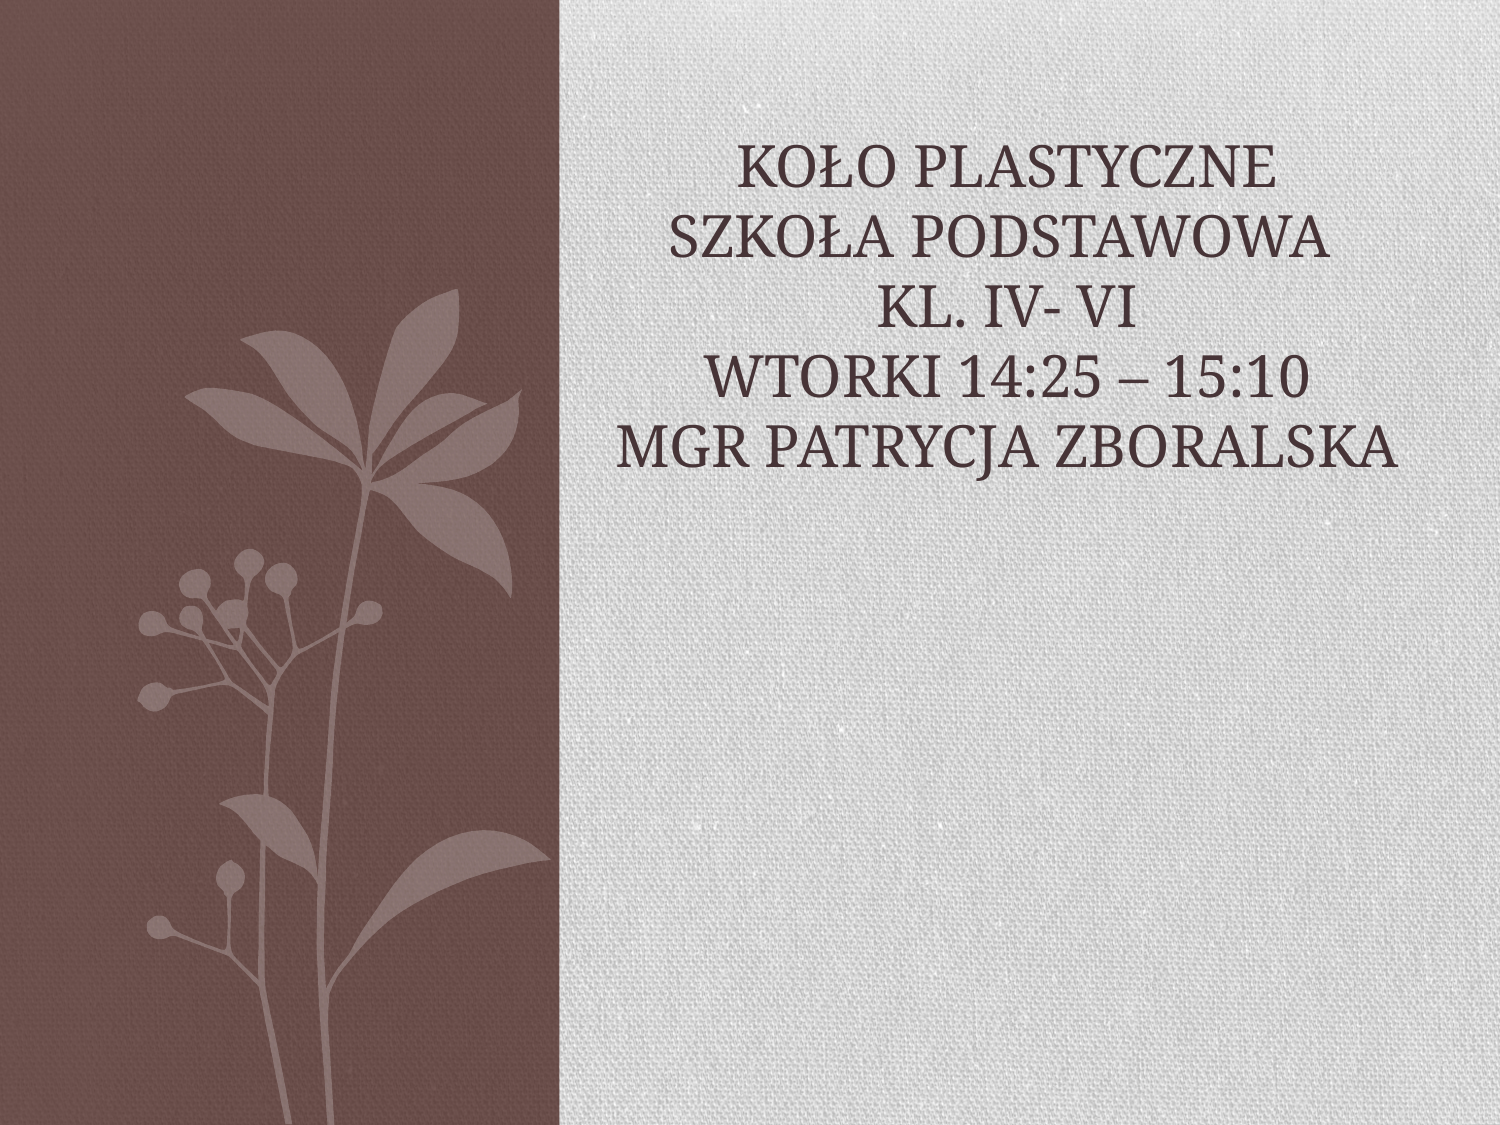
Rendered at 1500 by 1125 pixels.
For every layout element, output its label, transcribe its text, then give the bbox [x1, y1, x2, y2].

title Koło plastyczne szkoła podstawowa kl. iV- VI wtorki 14:25 – 15:10 mgr patrycja zboralska [561, 338, 1454, 717]
